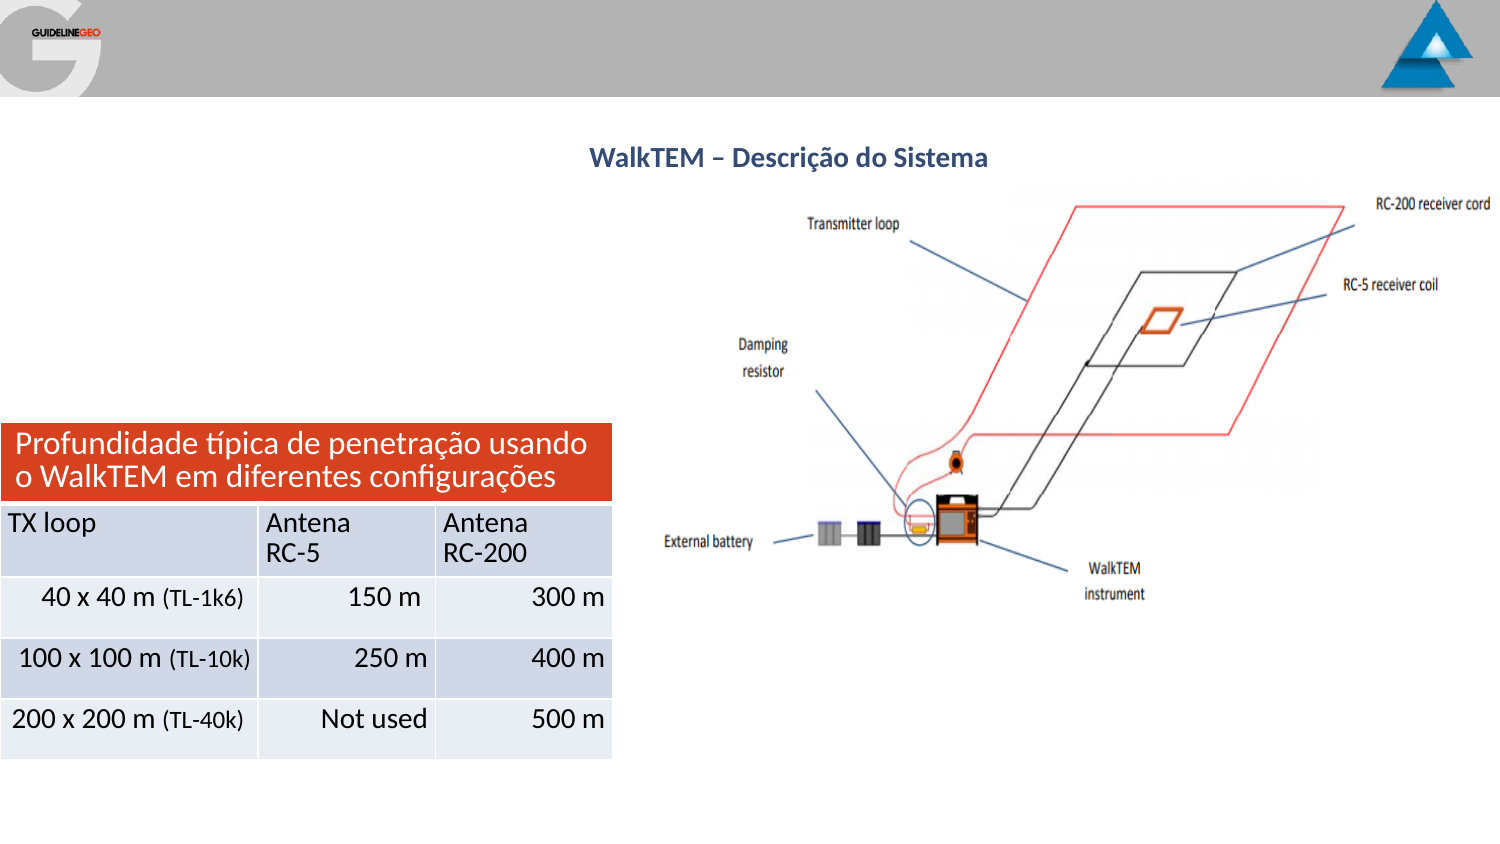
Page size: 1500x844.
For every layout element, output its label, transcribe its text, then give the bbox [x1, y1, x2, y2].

table_cell 200 x 200 m (TL-40k) [1, 700, 257, 759]
table_cell Antena RC-5 [259, 506, 435, 576]
table_header Profundidade típica de penetração usando o WalkTEM em diferentes configurações [1, 423, 555, 501]
table_cell Not used [259, 700, 435, 759]
table_cell 300 m [436, 578, 612, 637]
table_cell 400 m [436, 639, 612, 698]
table_cell 250 m [259, 639, 435, 698]
picture [0, 0, 1500, 98]
table_cell Antena RC-200 [436, 506, 555, 576]
table_cell 500 m [436, 700, 612, 759]
table_cell 100 x 100 m (TL-10k) [1, 639, 257, 698]
picture [560, 115, 1500, 604]
table_cell 40 x 40 m (TL-1k6) [1, 578, 257, 637]
table_cell TX loop [1, 506, 257, 576]
table_cell 150 m [259, 578, 435, 637]
